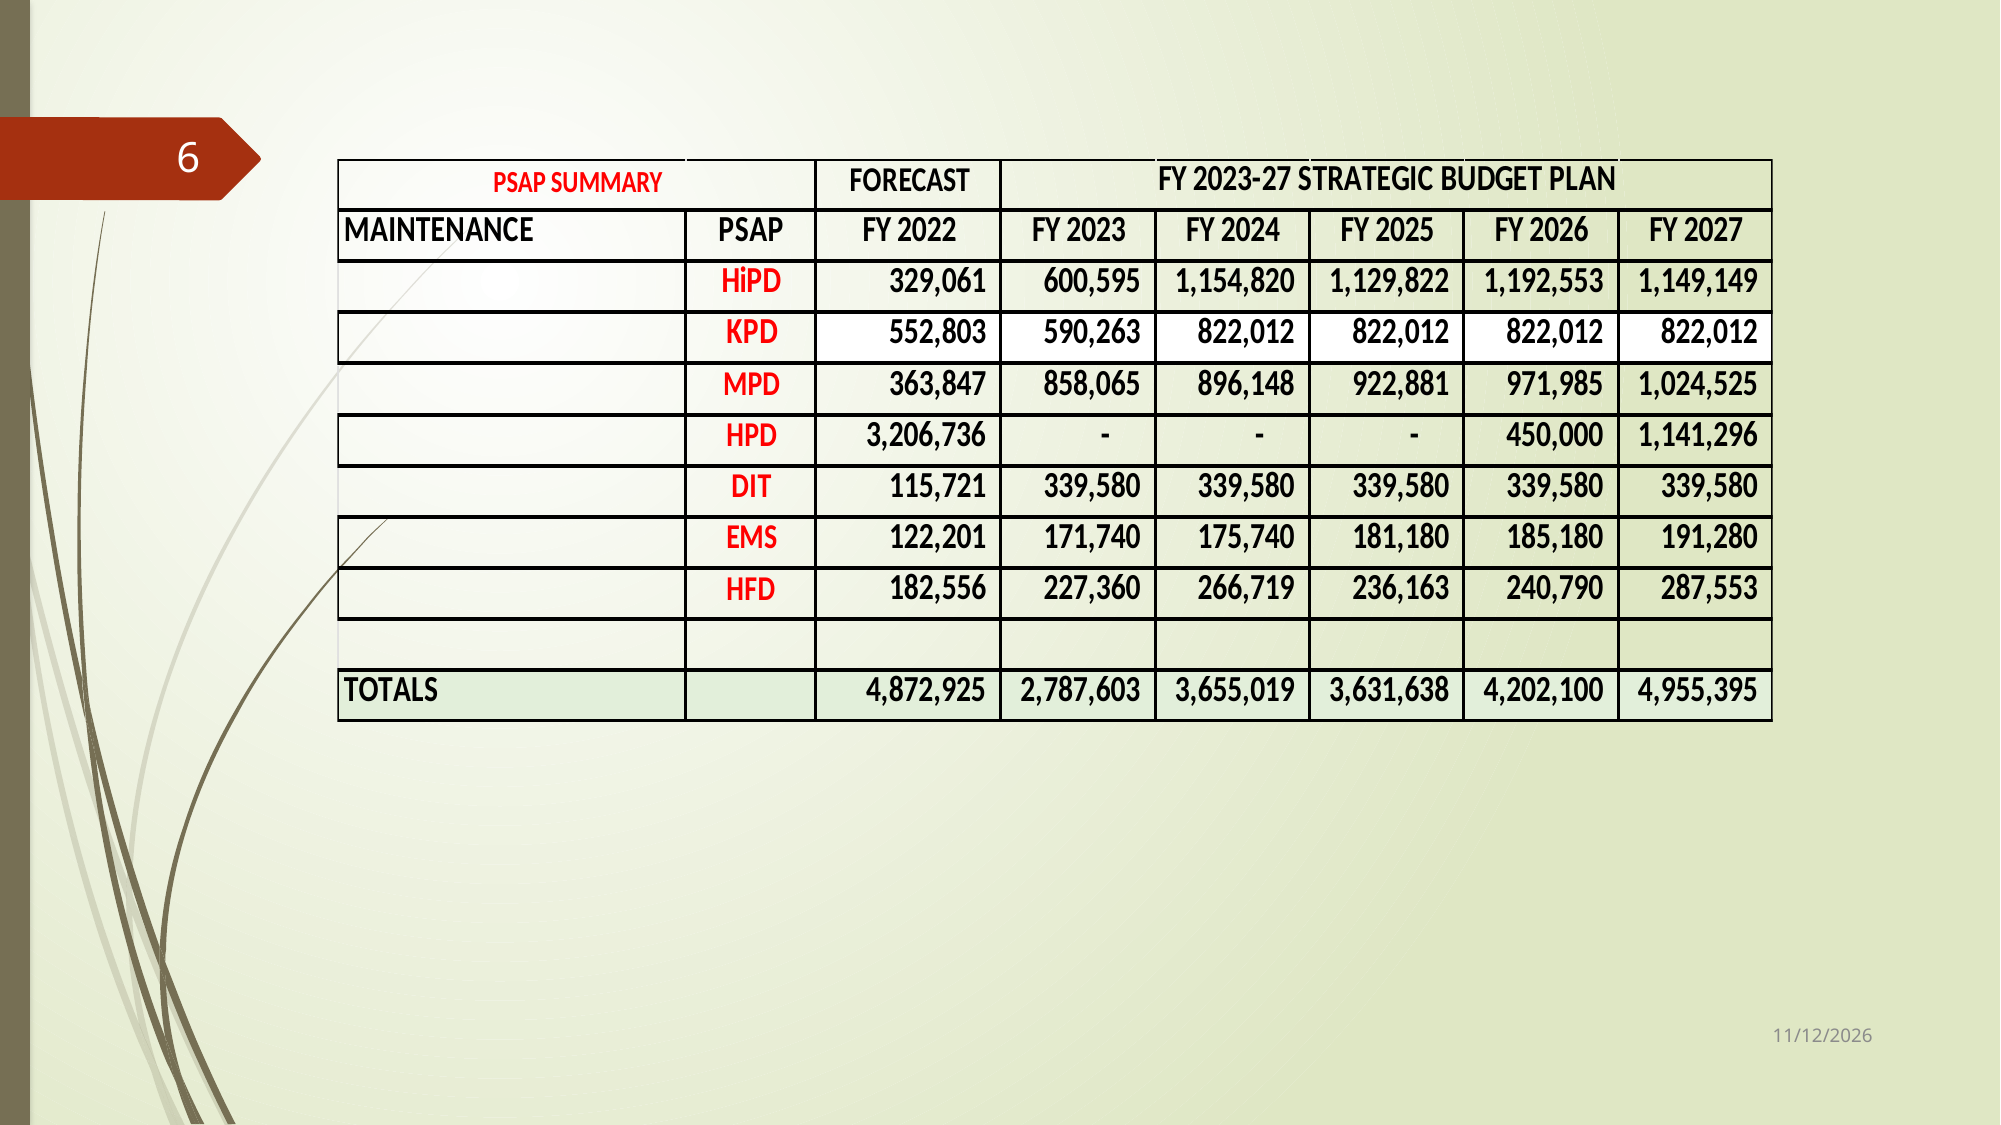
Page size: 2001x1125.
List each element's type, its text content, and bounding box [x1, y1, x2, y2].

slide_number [1699, 1005, 1888, 1067]
slide_number 6 [87, 129, 216, 190]
picture [336, 158, 1775, 724]
